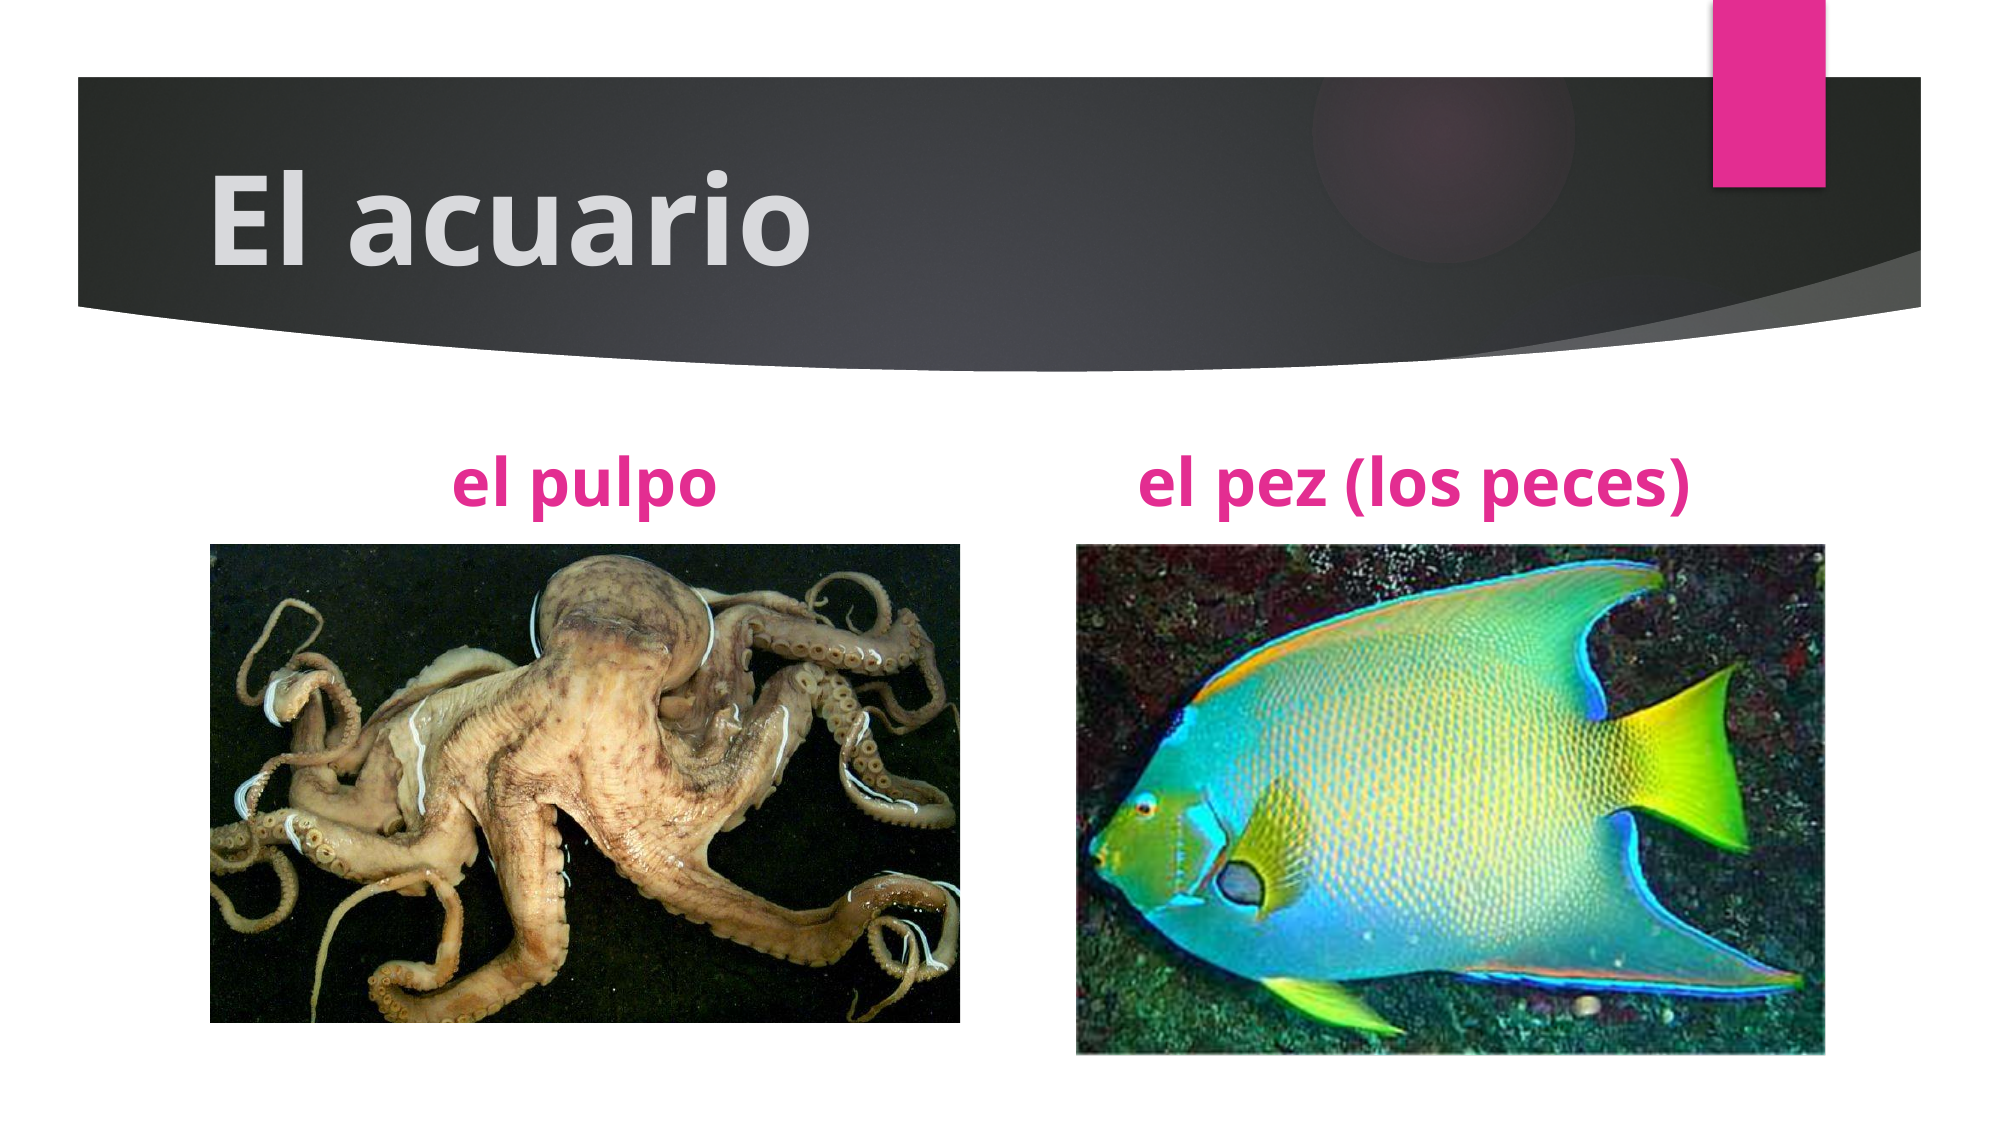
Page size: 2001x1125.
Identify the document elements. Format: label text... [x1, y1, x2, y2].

list el pulpo [189, 432, 981, 527]
list el pez (los peces) [1018, 427, 1810, 527]
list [1076, 544, 1828, 1057]
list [209, 543, 961, 1023]
title El acuario [189, 155, 1627, 275]
